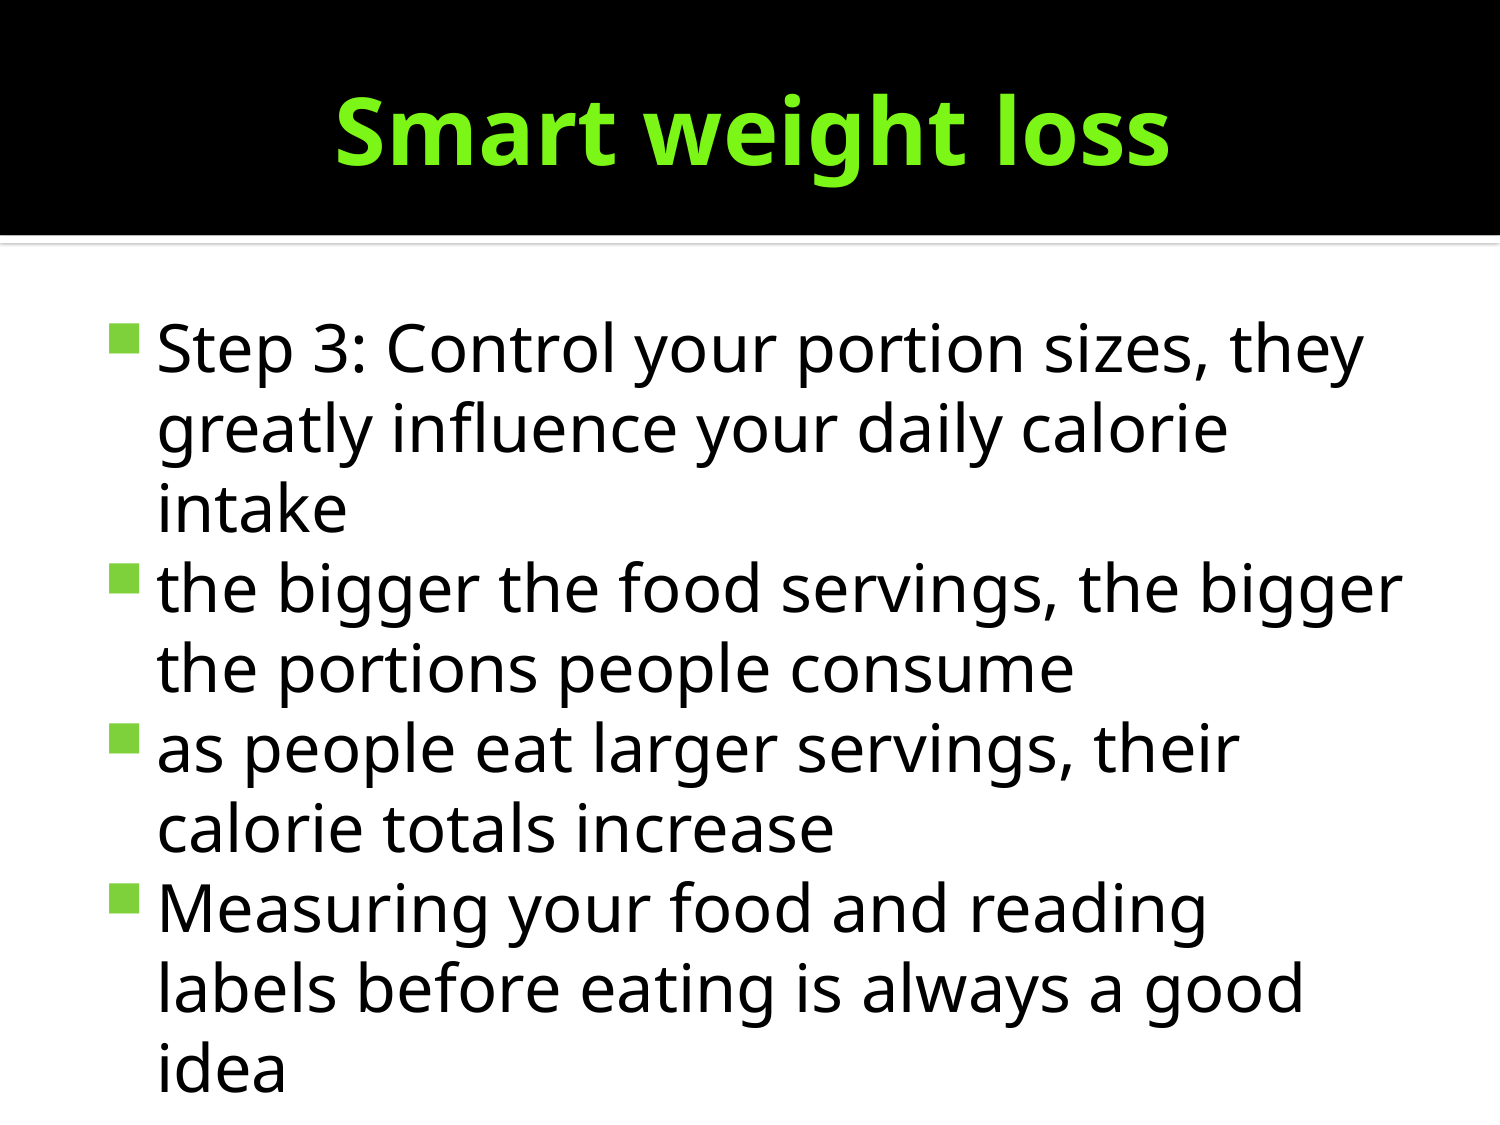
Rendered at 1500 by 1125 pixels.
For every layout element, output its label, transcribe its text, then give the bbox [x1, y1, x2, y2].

list Step 3: Control your portion sizes, they greatly influence your daily calorie intake the bigger the food servings, the bigger the portions people consume as people eat larger servings, their calorie totals increase Measuring your food and reading labels before eating is always a good idea [75, 291, 1425, 1050]
title Smart weight loss [75, 25, 1425, 231]
